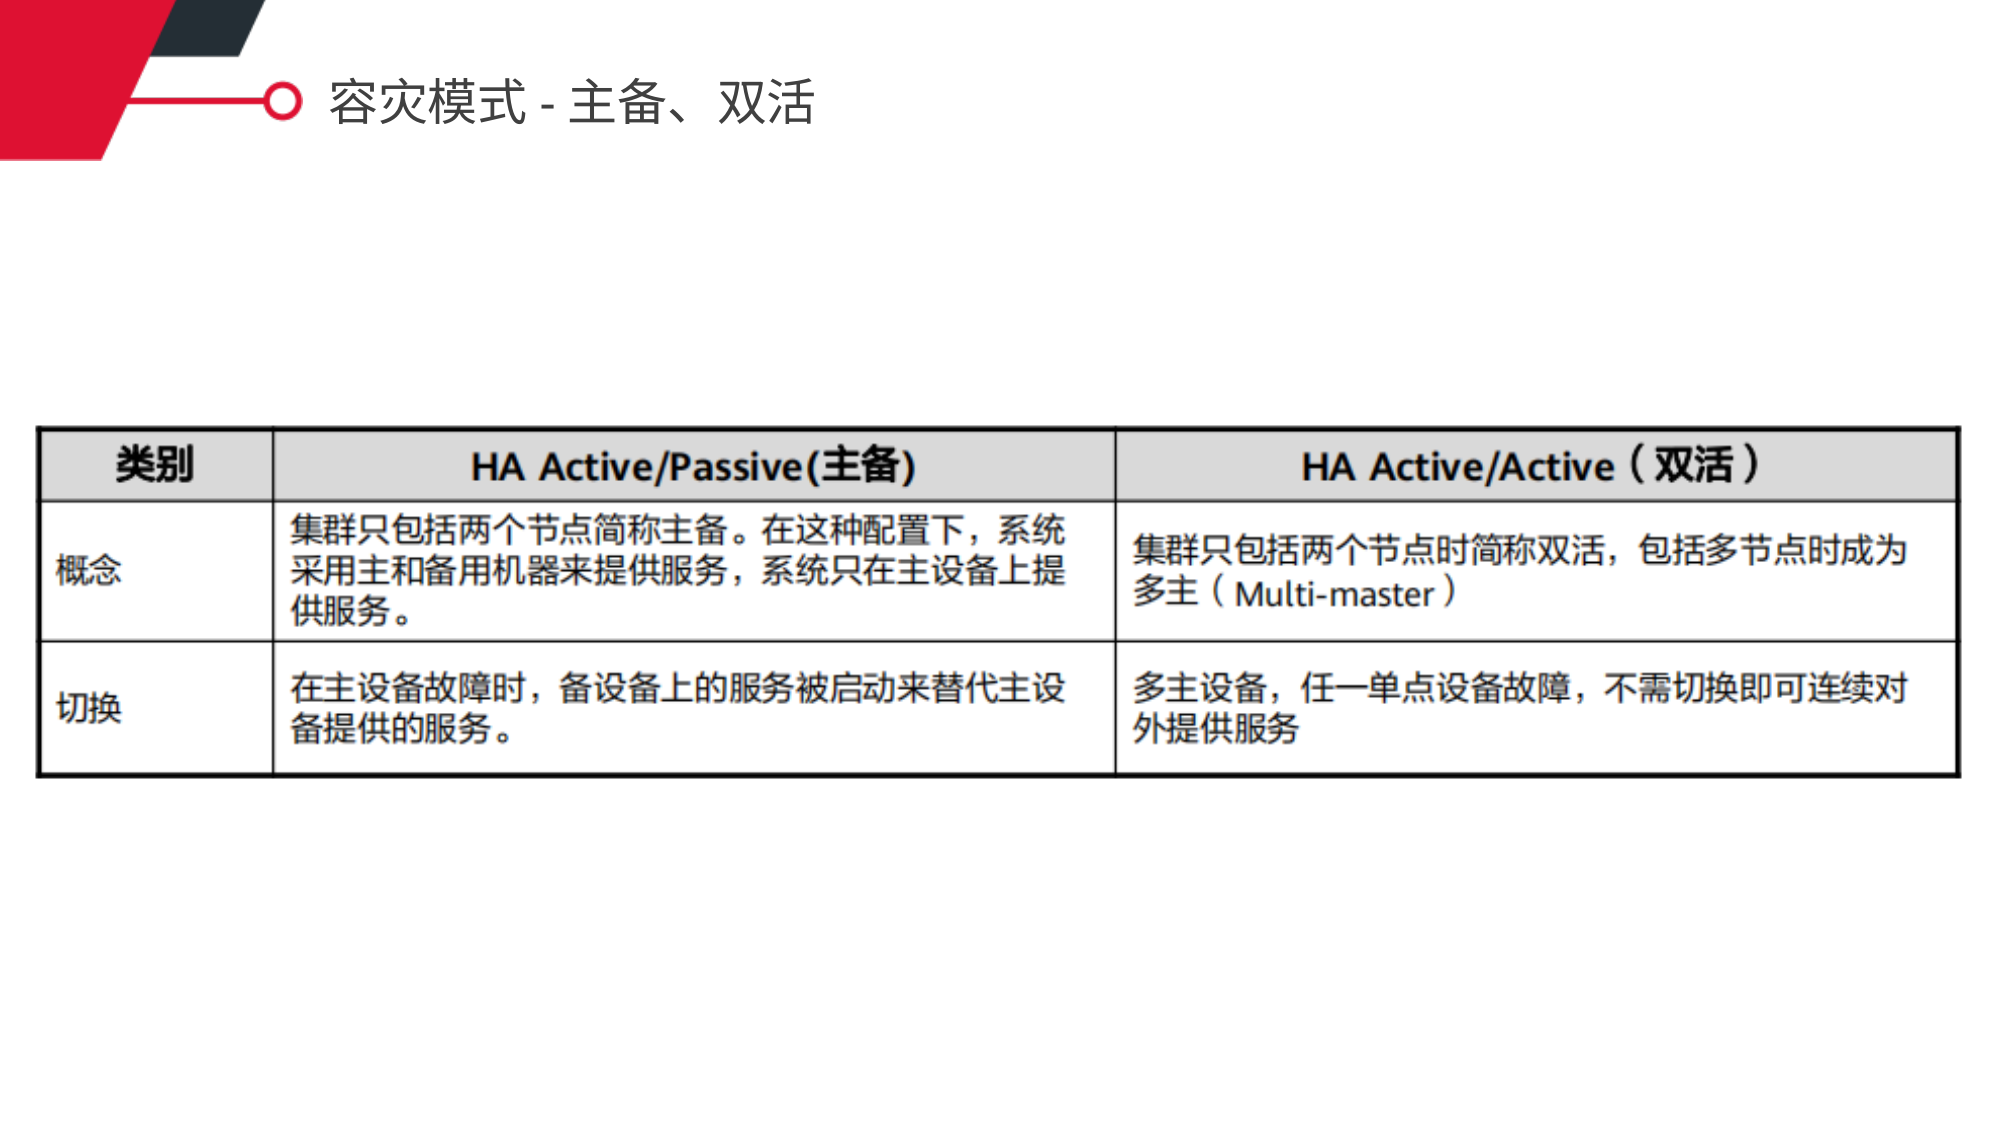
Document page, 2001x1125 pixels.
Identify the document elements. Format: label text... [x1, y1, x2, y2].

text_box 容灾模式-主备、双活 [326, 66, 1114, 141]
picture [0, 0, 303, 161]
picture [30, 416, 1970, 783]
